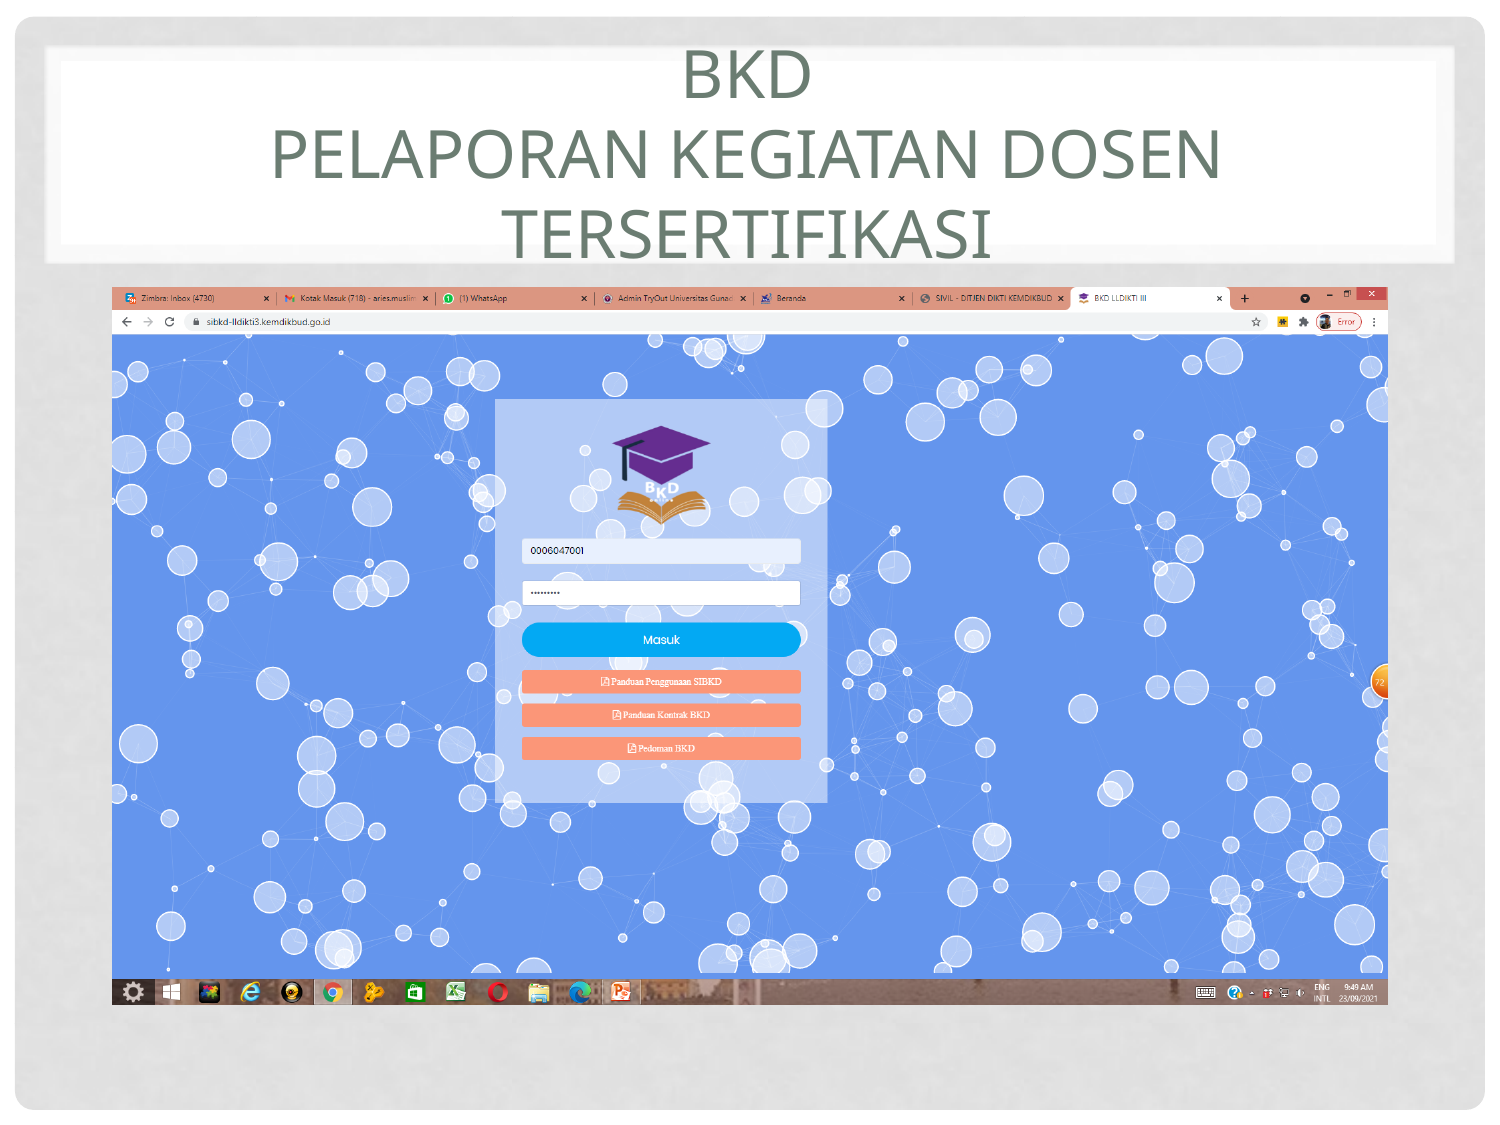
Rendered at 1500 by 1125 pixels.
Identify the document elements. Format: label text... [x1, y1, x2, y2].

title BKD PELAPORAN KEGIATAN DOSEN TERSERTIFIKASI [69, 66, 1425, 238]
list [111, 287, 1388, 1006]
